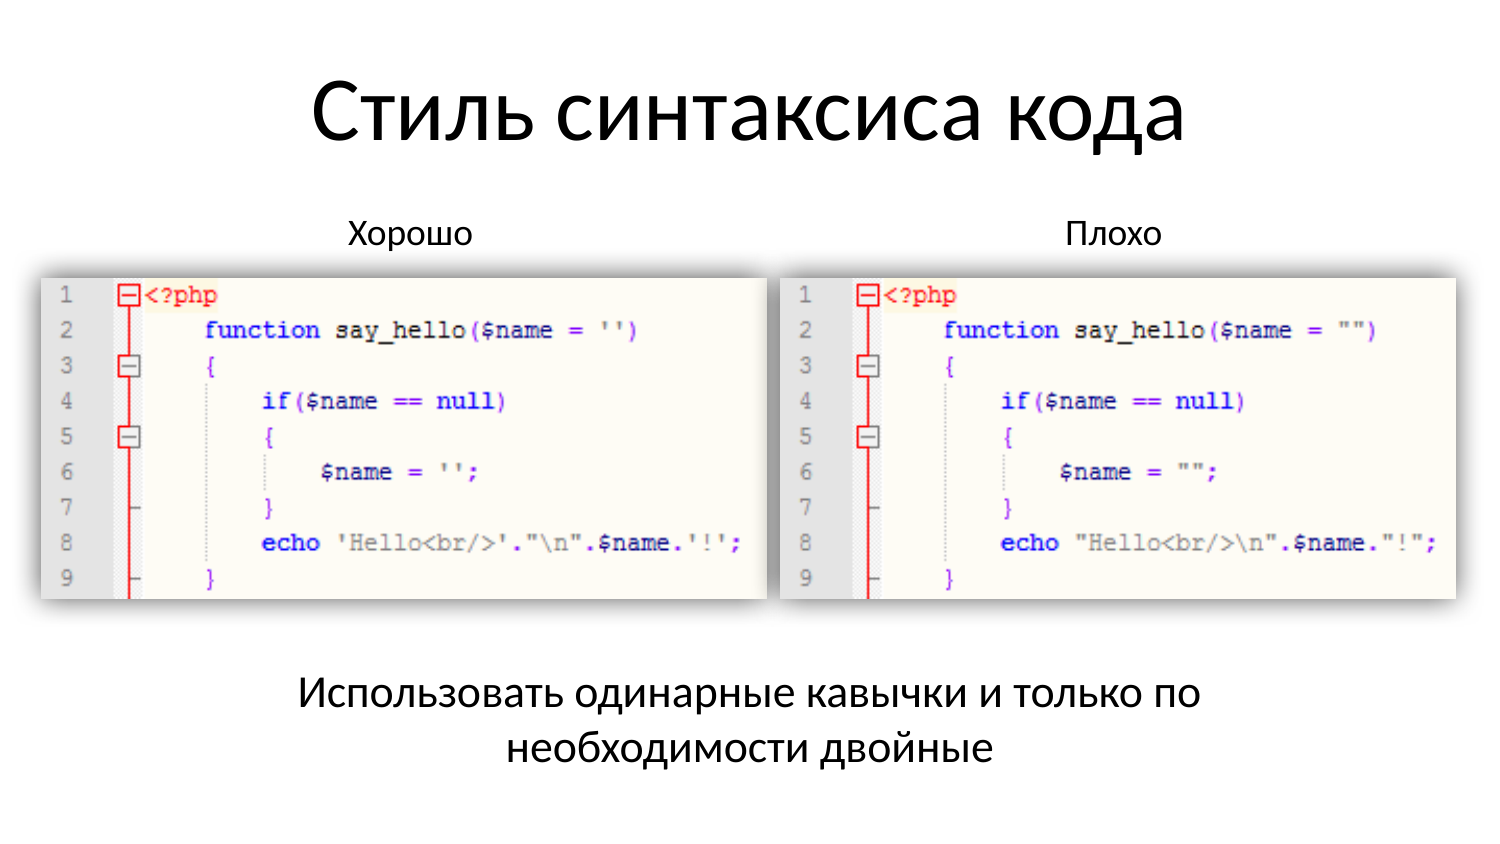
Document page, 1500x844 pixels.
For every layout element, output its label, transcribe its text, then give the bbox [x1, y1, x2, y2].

text_box Плохо [1050, 200, 1178, 261]
picture [780, 277, 1457, 600]
picture [41, 277, 767, 600]
title Стиль синтаксиса кода [75, 33, 1425, 175]
text_box Хорошо [333, 200, 489, 261]
text_box Использовать одинарные кавычки и только по необходимости двойные [271, 654, 1229, 779]
